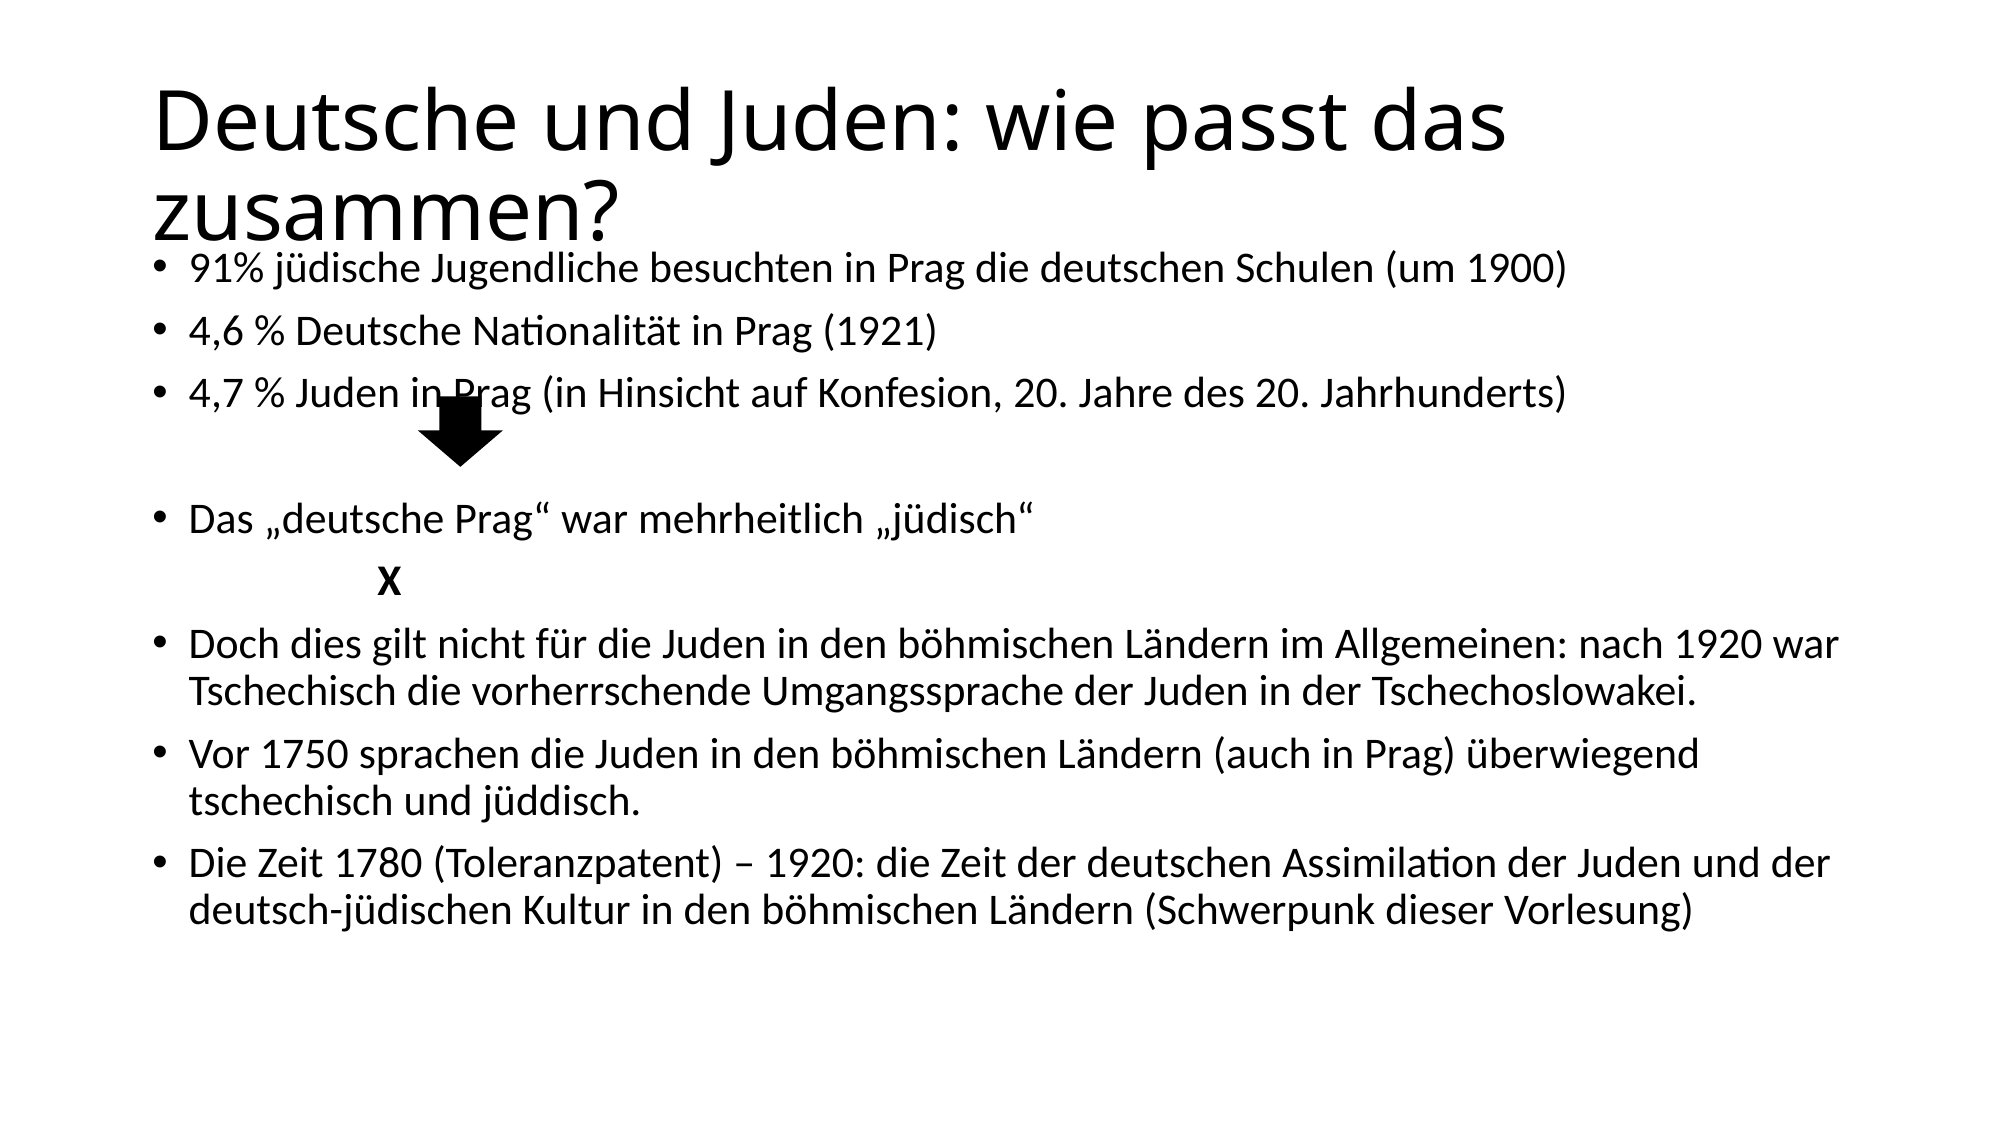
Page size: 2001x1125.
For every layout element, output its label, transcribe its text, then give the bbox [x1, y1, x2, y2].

text_box [417, 396, 503, 467]
list 91% jüdische Jugendliche besuchten in Prag die deutschen Schulen (um 1900) 4,6 % Deutsche Nationalität in Prag (1921) 4,7 % Juden in Prag (in Hinsicht auf Konfesion, 20. Jahre des 20. Jahrhunderts) Das „deutsche Prag“ war mehrheitlich „jüdisch“ X Doch dies gilt nicht für die Juden in den böhmischen Ländern im Allgemeinen: nach 1920 war Tschechisch die vorherrschende Umgangssprache der Juden in der Tschechoslowakei. Vor 1750 sprachen die Juden in den böhmischen Ländern (auch in Prag) überwiegend tschechisch und jüddisch. Die Zeit 1780 (Toleranzpatent) – 1920: die Zeit der deutschen Assimilation der Juden und der deutsch-jüdischen Kultur in den böhmischen Ländern (Schwerpunk dieser Vorlesung) [137, 237, 1863, 1048]
title Deutsche und Juden: wie passt das zusammen? [137, 59, 1863, 237]
